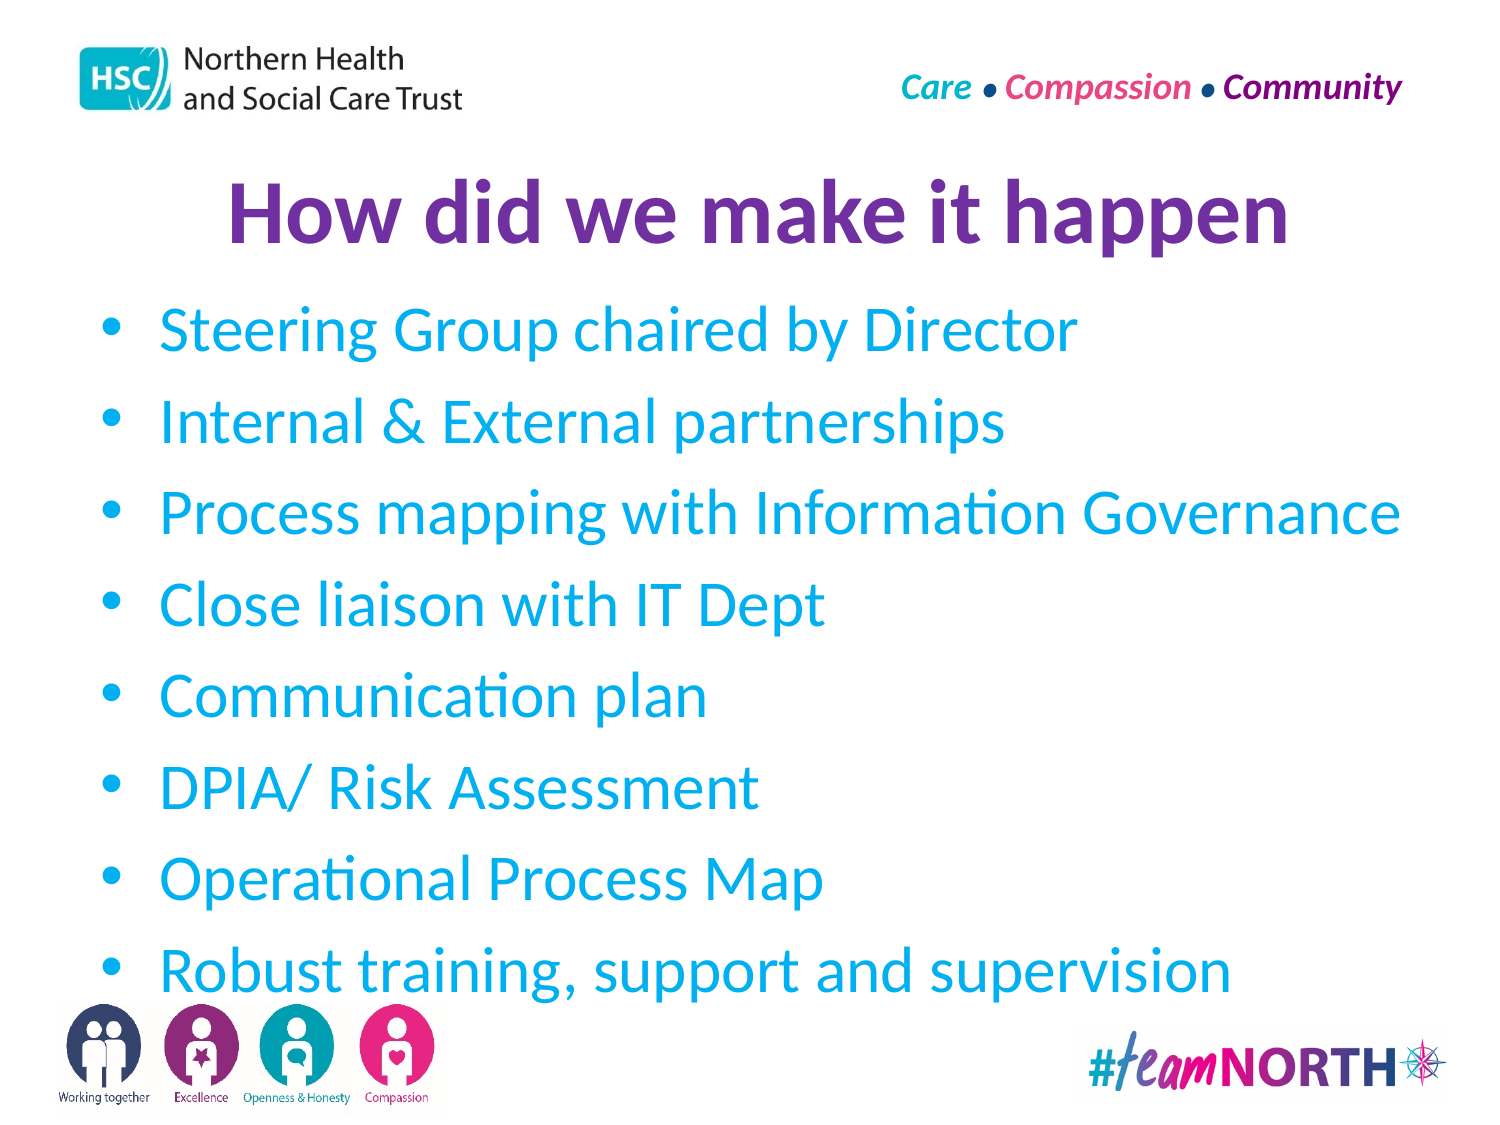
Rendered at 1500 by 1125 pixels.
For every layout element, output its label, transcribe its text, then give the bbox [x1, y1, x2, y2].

list Steering Group chaired by Director Internal & External partnerships Process mapping with Information Governance Close liaison with IT Dept Communication plan DPIA/ Risk Assessment Operational Process Map Robust training, support and supervision [85, 278, 1436, 1022]
picture [1074, 1025, 1448, 1103]
picture [75, 43, 462, 114]
picture [55, 1004, 445, 1114]
title How did we make it happen [85, 113, 1436, 278]
